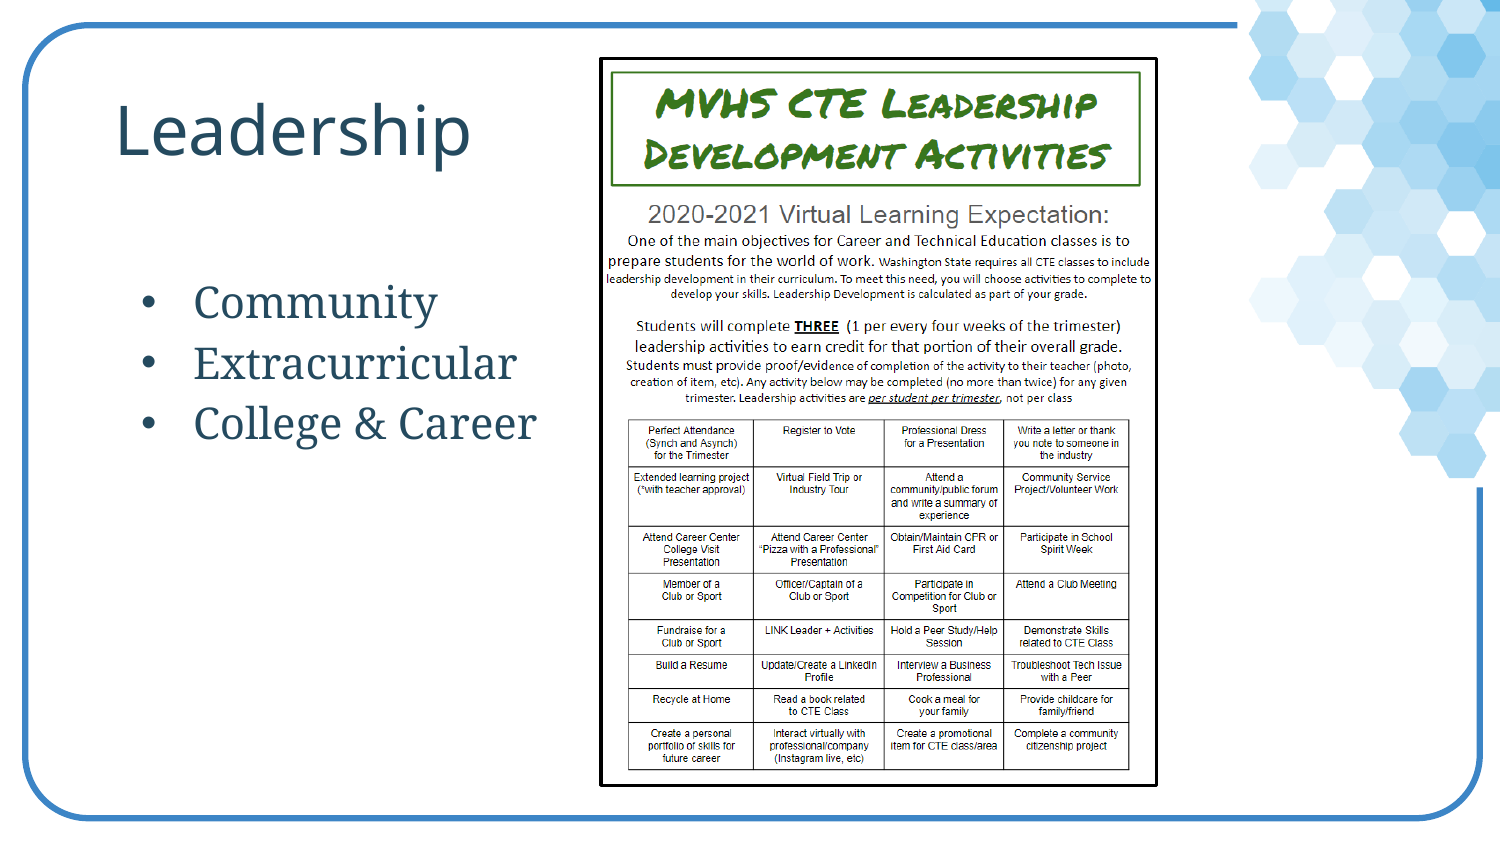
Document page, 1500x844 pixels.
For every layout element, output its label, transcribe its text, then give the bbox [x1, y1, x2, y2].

text_box Community Extracurricular College & Career [103, 252, 597, 464]
picture [1169, 0, 1500, 501]
title Leadership [103, 51, 1397, 216]
picture [602, 59, 1156, 784]
